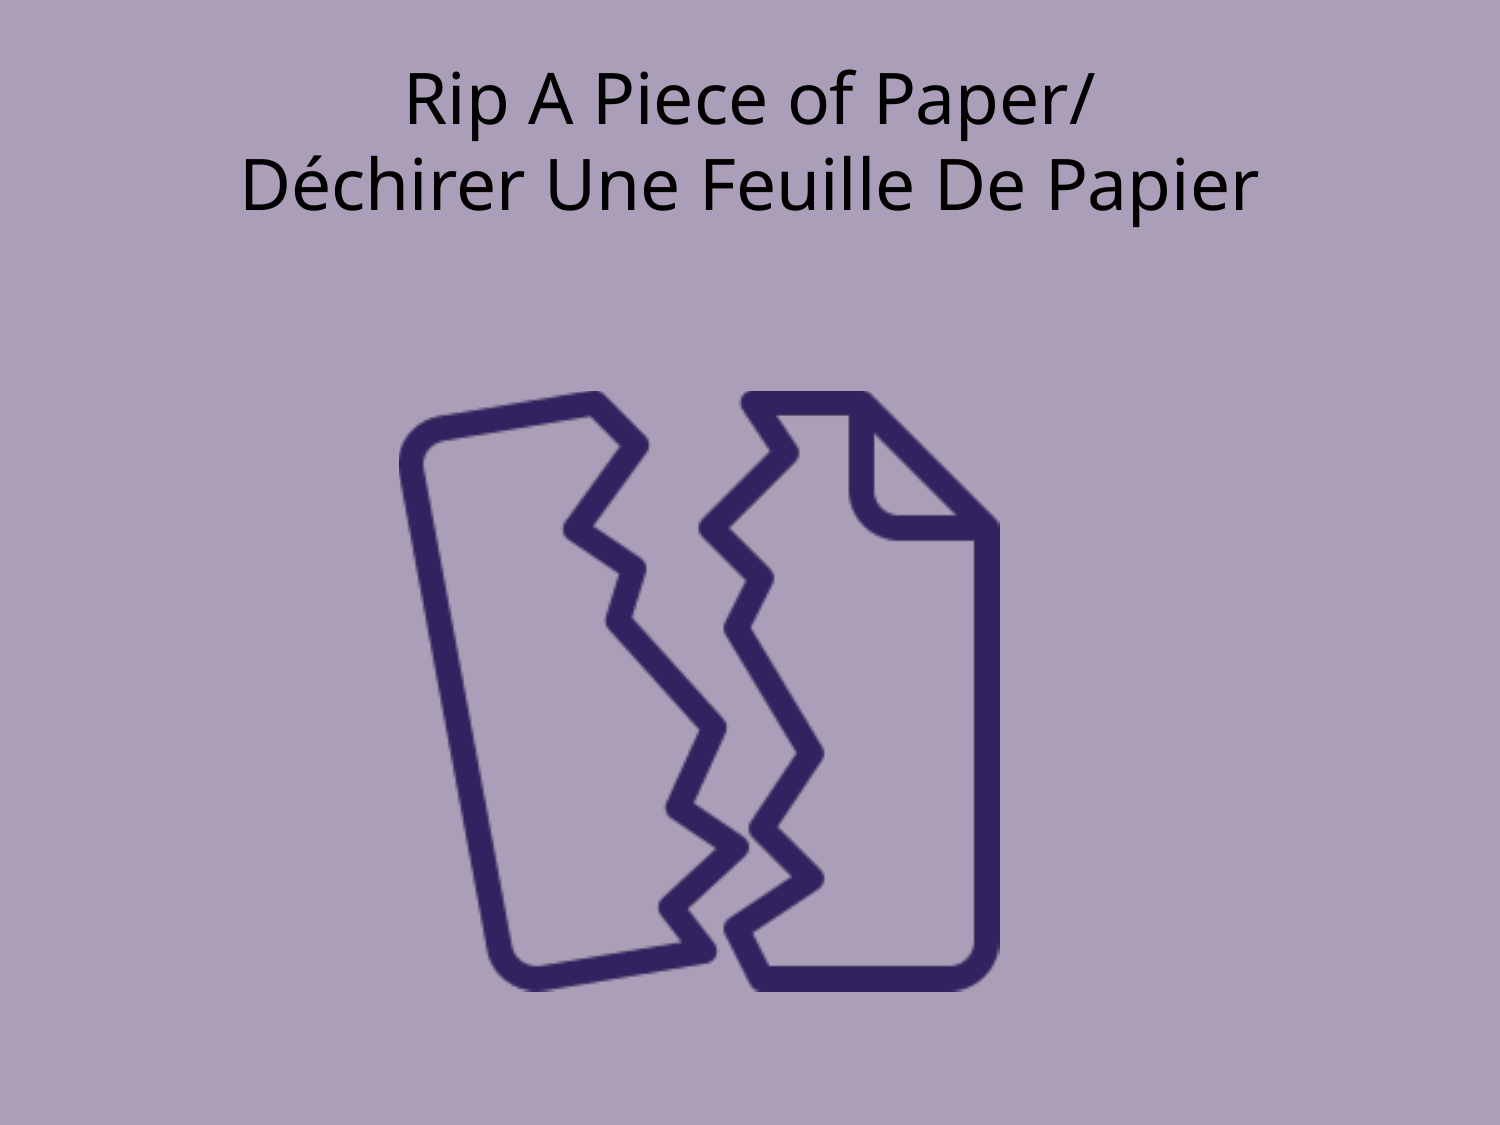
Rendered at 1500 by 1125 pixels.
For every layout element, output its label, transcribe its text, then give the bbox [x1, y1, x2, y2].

title Rip A Piece of Paper/ Déchirer Une Feuille De Papier [75, 45, 1425, 233]
picture [399, 391, 1001, 992]
